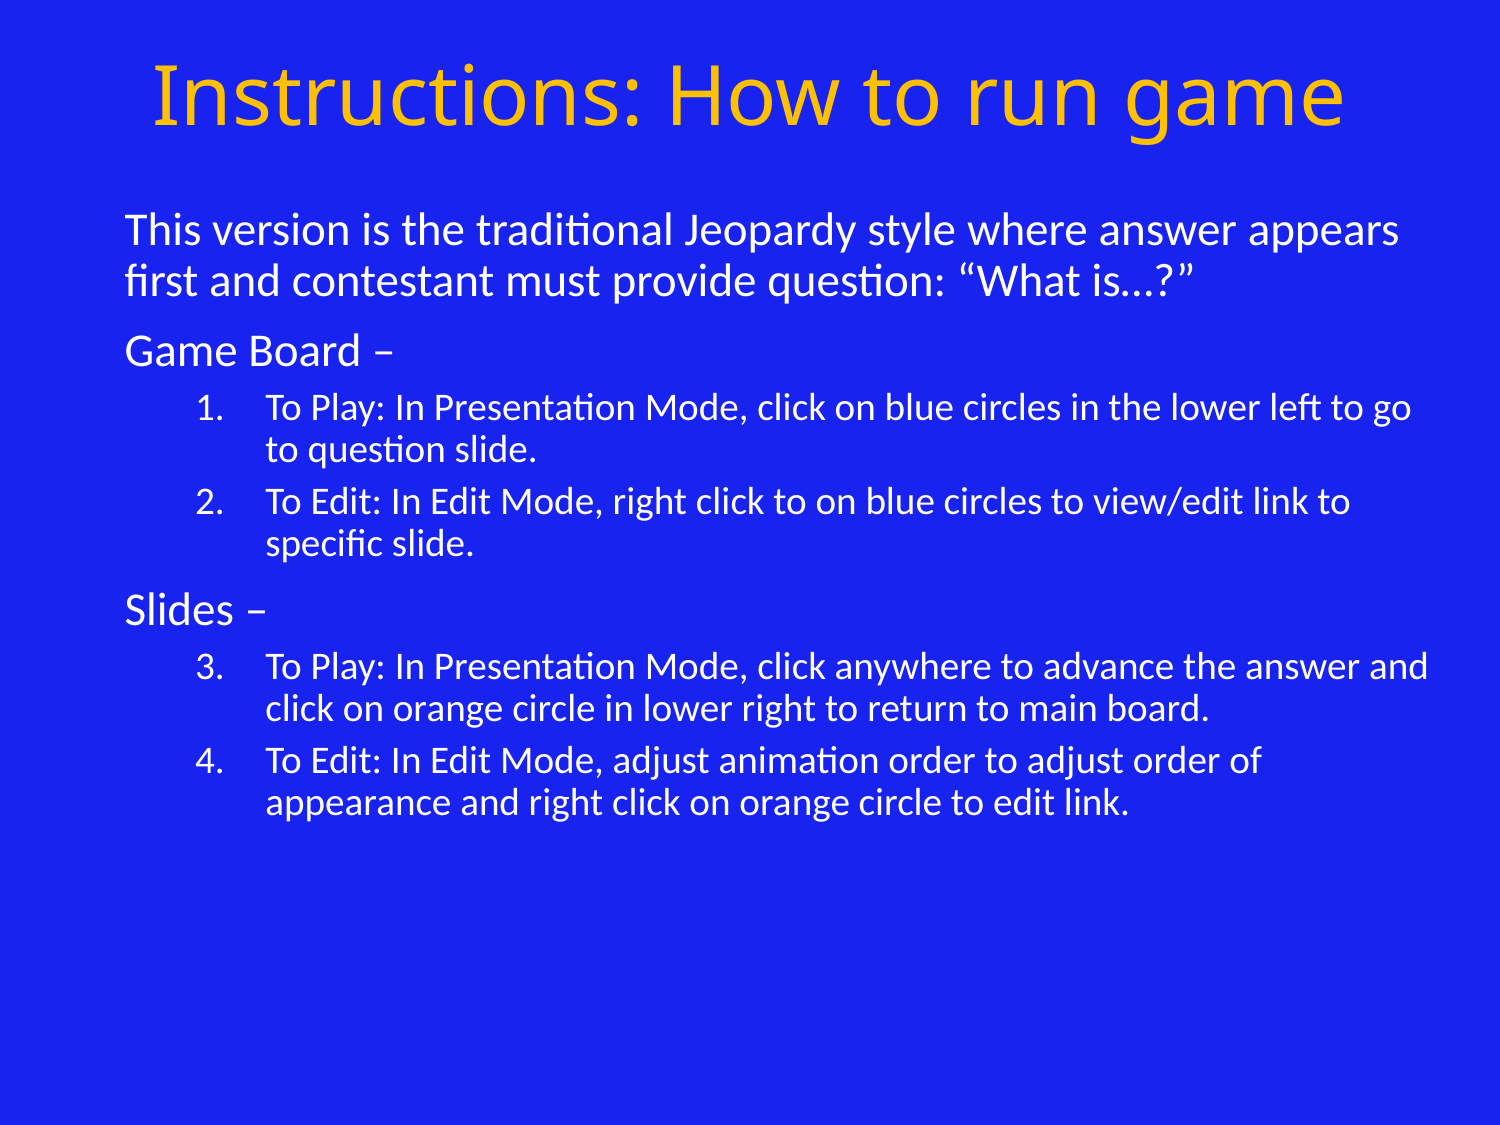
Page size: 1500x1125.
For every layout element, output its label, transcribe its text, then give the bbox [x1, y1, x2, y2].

subtitle This version is the traditional Jeopardy style where answer appears first and contestant must provide question: “What is…?” Game Board – To Play: In Presentation Mode, click on blue circles in the lower left to go to question slide. To Edit: In Edit Mode, right click to on blue circles to view/edit link to specific slide. Slides – To Play: In Presentation Mode, click anywhere to advance the answer and click on orange circle in lower right to return to main board. To Edit: In Edit Mode, adjust animation order to adjust order of appearance and right click on orange circle to edit link. [109, 197, 1466, 835]
title Instructions: How to run game [98, 0, 1402, 152]
